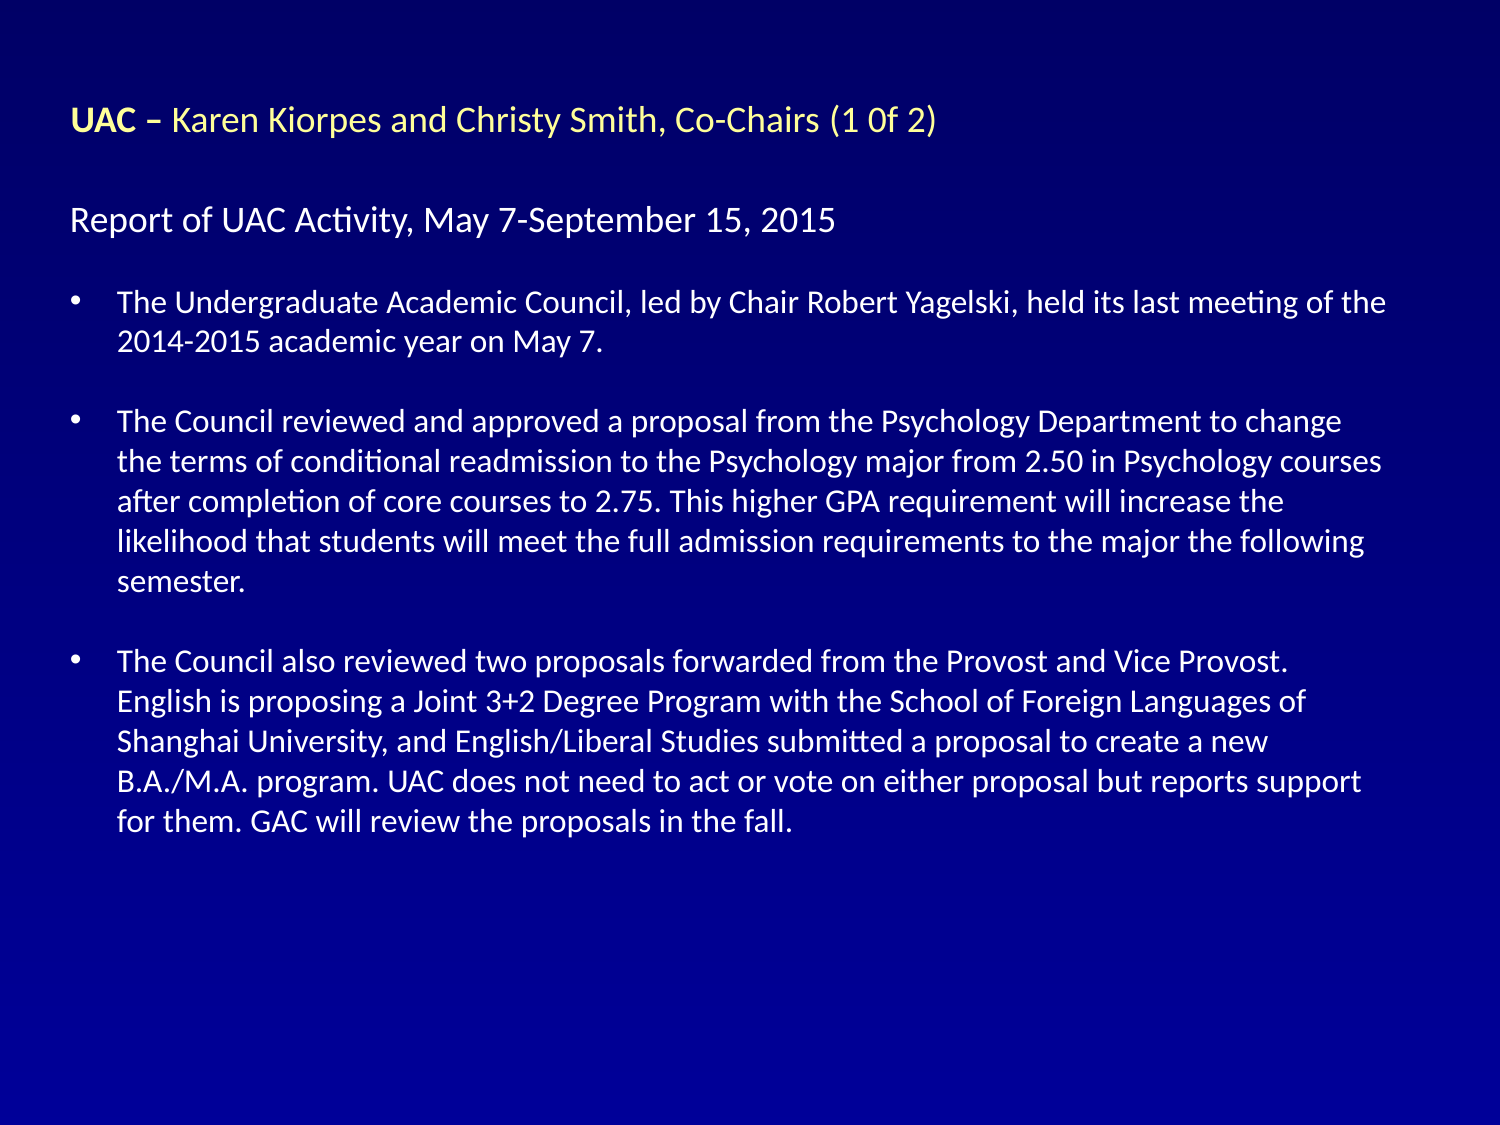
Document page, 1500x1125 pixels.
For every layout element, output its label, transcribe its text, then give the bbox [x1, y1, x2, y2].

text_box UAC – Karen Kiorpes and Christy Smith, Co-Chairs (1 0f 2) [55, 87, 953, 148]
text_box Report of UAC Activity, May 7-September 15, 2015 The Undergraduate Academic Council, led by Chair Robert Yagelski, held its last meeting of the 2014-2015 academic year on May 7. The Council reviewed and approved a proposal from the Psychology Department to change the terms of conditional readmission to the Psychology major from 2.50 in Psychology courses after completion of core courses to 2.75. This higher GPA requirement will increase the likelihood that students will meet the full admission requirements to the major the following semester. The Council also reviewed two proposals forwarded from the Provost and Vice Provost. English is proposing a Joint 3+2 Degree Program with the School of Foreign Languages of Shanghai University, and English/Liberal Studies submitted a proposal to create a new B.A./M.A. program. UAC does not need to act or vote on either proposal but reports support for them. GAC will review the proposals in the fall. [55, 187, 1406, 846]
